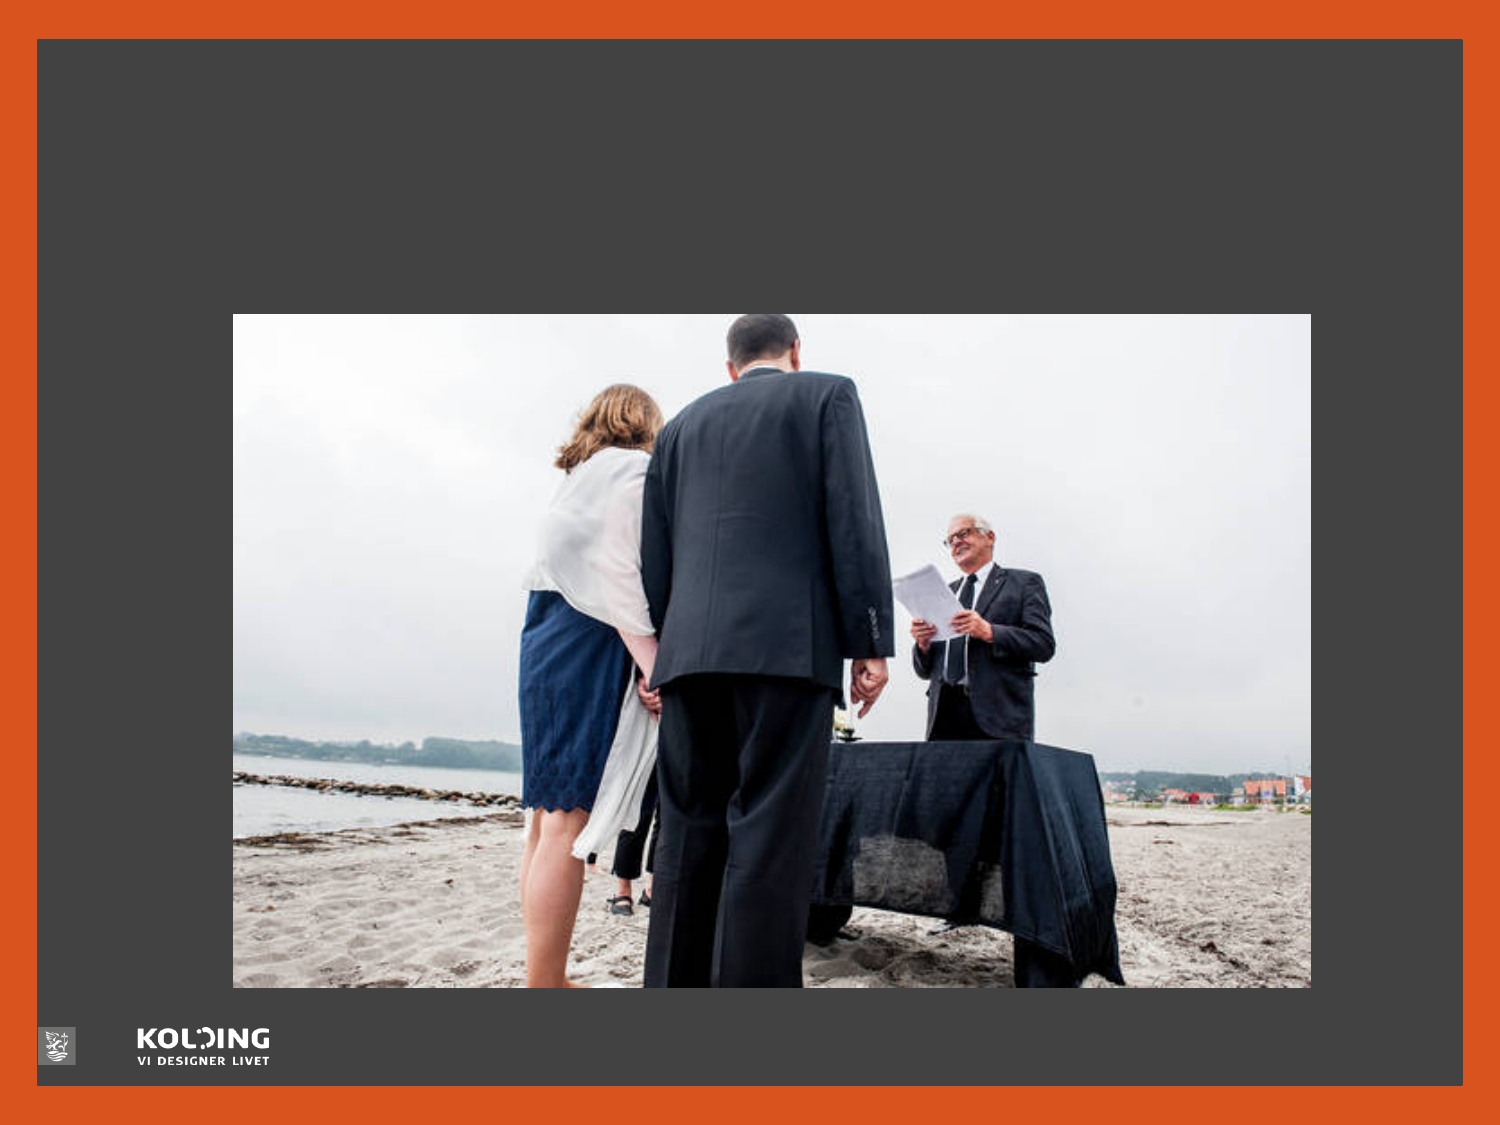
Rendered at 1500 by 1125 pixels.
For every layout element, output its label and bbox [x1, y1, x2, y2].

list [233, 314, 1312, 988]
picture [38, 1027, 269, 1065]
